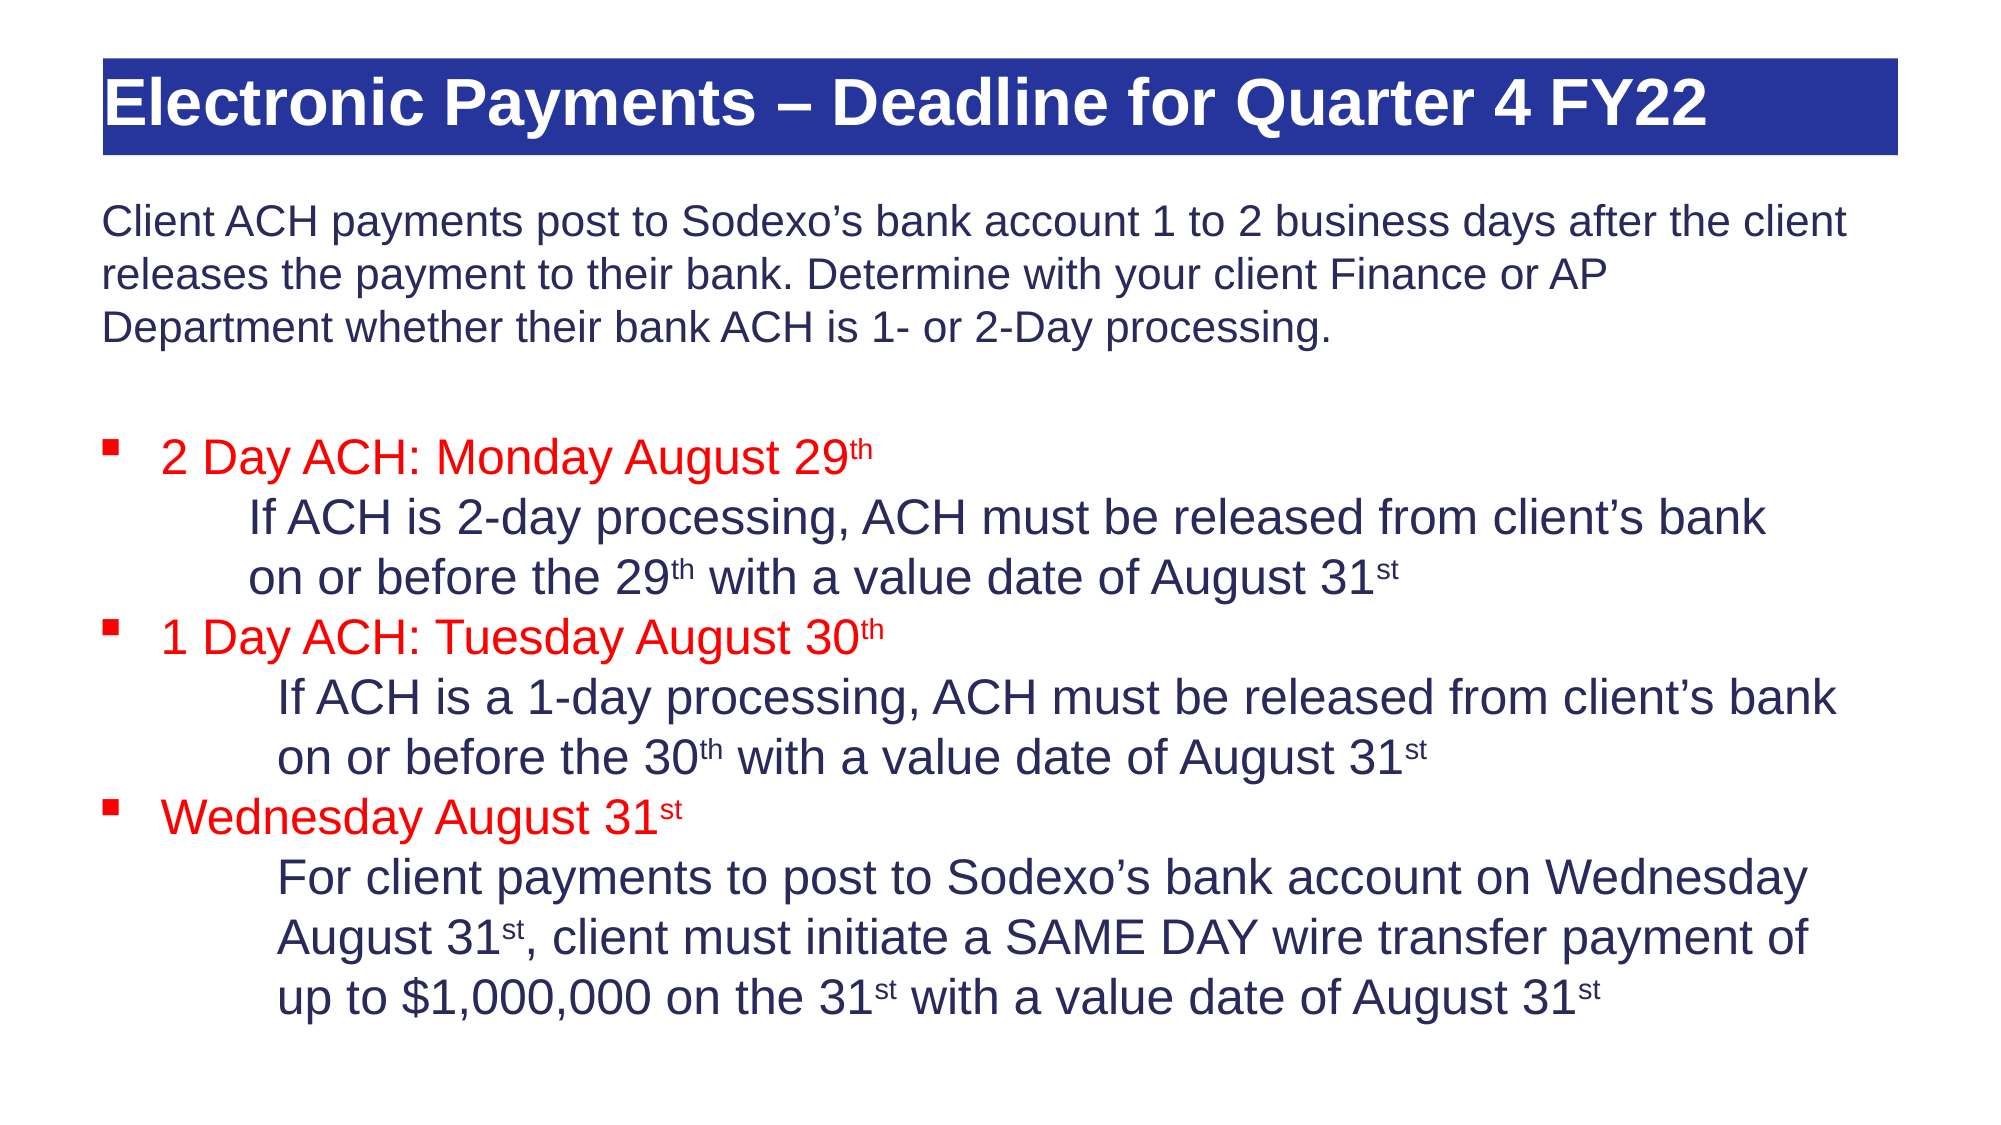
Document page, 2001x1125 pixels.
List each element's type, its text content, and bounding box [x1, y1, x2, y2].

text_box 2 Day ACH: Monday August 29th If ACH is 2-day processing, ACH must be released from client’s bank on or before the 29th with a value date of August 31st 1 Day ACH: Tuesday August 30th If ACH is a 1-day processing, ACH must be released from client’s bank on or before the 30th with a value date of August 31st Wednesday August 31st For client payments to post to Sodexo’s bank account on Wednesday August 31st, client must initiate a SAME DAY wire transfer payment of up to $1,000,000 on the 31st with a value date of August 31st [83, 416, 1863, 1032]
text_box Client ACH payments post to Sodexo’s bank account 1 to 2 business days after the client releases the payment to their bank. Determine with your client Finance or AP Department whether their bank ACH is 1- or 2-Day processing. [86, 184, 1867, 360]
title Electronic Payments – Deadline for Quarter 4 FY22 [103, 58, 1898, 156]
